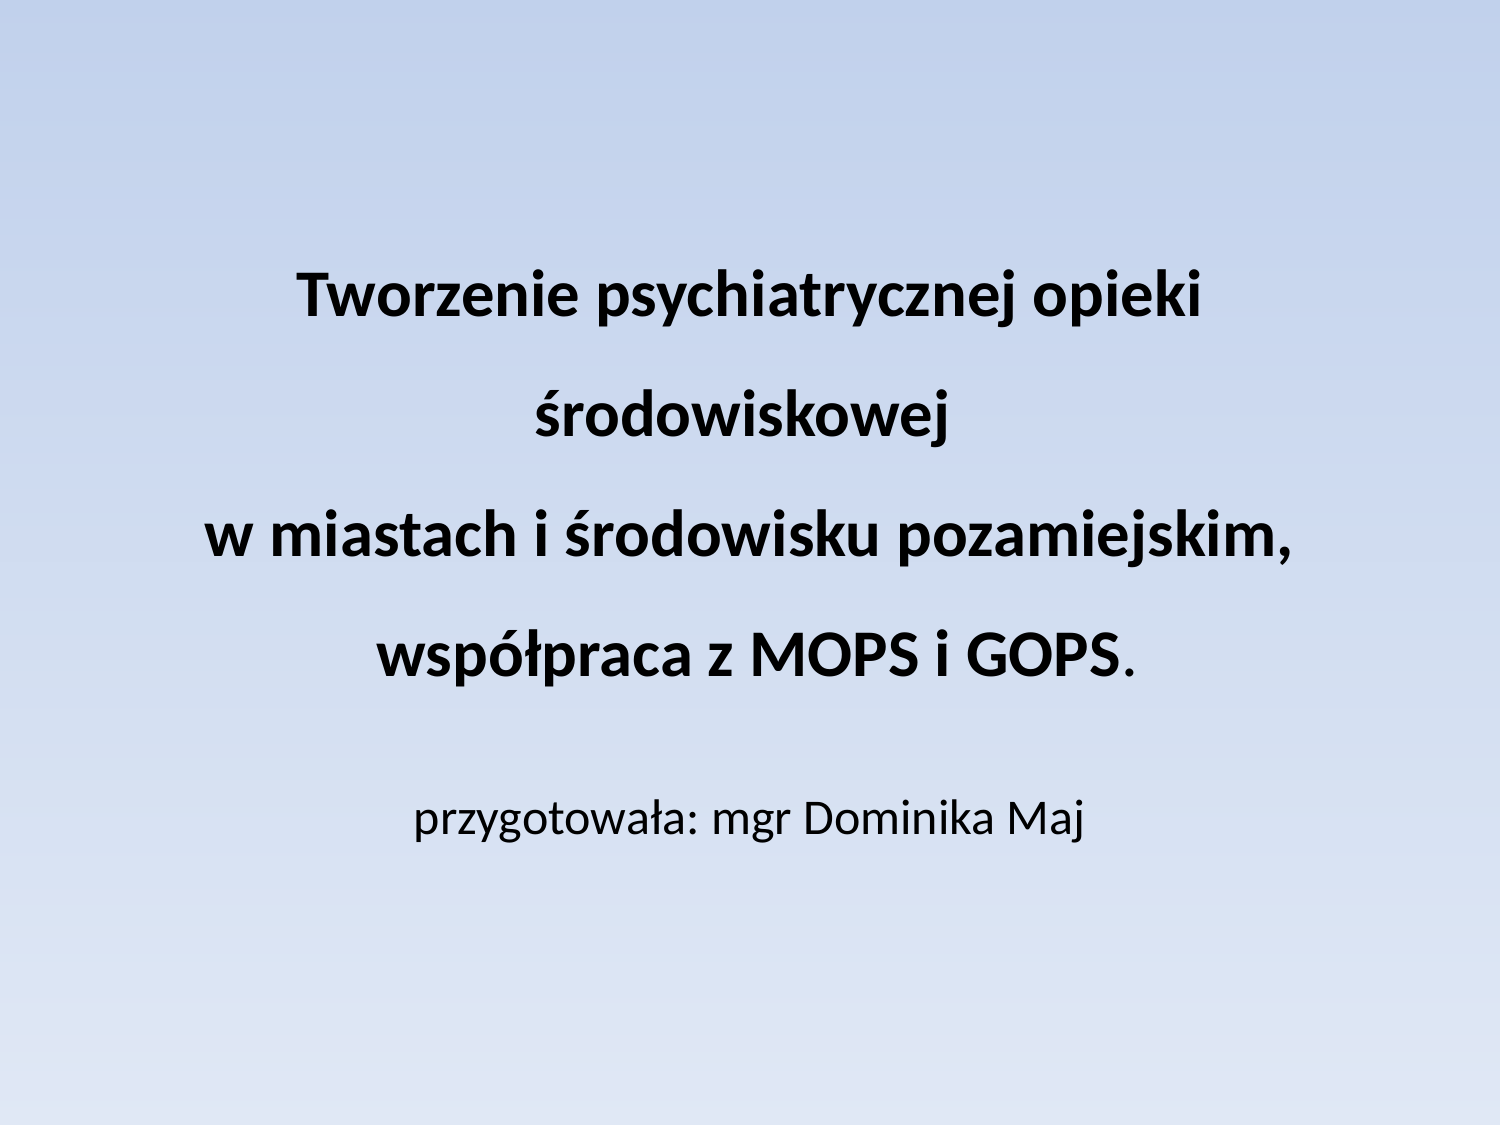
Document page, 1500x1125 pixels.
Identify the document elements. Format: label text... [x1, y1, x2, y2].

subtitle przygotowała: mgr Dominika Maj [224, 637, 1276, 926]
title Tworzenie psychiatrycznej opieki środowiskowej w miastach i środowisku pozamiejskim, współpraca z MOPS i GOPS. [112, 349, 1388, 591]
